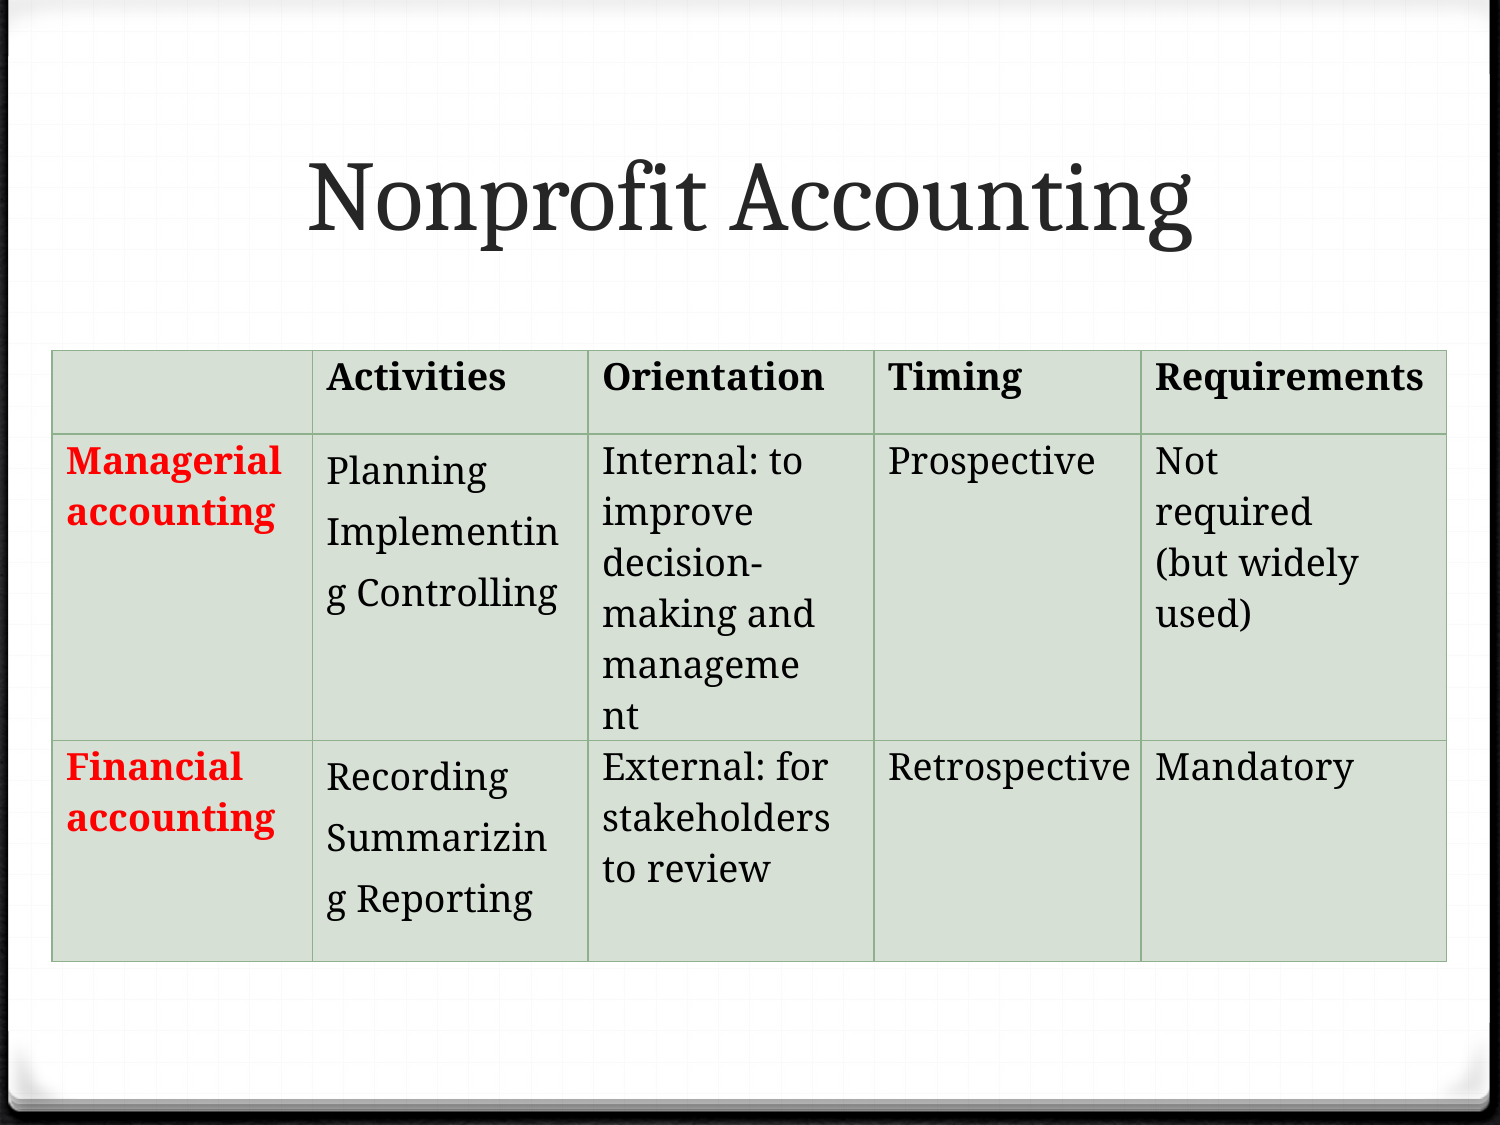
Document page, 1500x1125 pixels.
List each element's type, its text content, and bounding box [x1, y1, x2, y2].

table_cell Retrospective [875, 741, 1140, 961]
table_cell Mandatory [1142, 741, 1446, 961]
table_header Activities [313, 351, 587, 433]
table_header Orientation [589, 351, 873, 433]
table_header Requirements [1142, 351, 1446, 433]
table_header Timing [875, 351, 1140, 433]
table_header [53, 351, 312, 433]
title Nonprofit Accounting [90, 71, 1410, 309]
table_cell Recording Summarizing Reporting [313, 741, 587, 961]
table_cell Planning Implementing Controlling [313, 435, 587, 740]
table_cell Managerial accounting [53, 435, 312, 740]
table_cell External: for stakeholders to review [589, 741, 873, 961]
picture [0, 0, 1500, 1125]
table_cell Internal: to improve decision- making and management [589, 435, 873, 740]
table_cell Financial accounting [53, 741, 312, 961]
table_cell Not required (but widely used) [1142, 435, 1446, 740]
table_cell Prospective [875, 435, 1140, 740]
